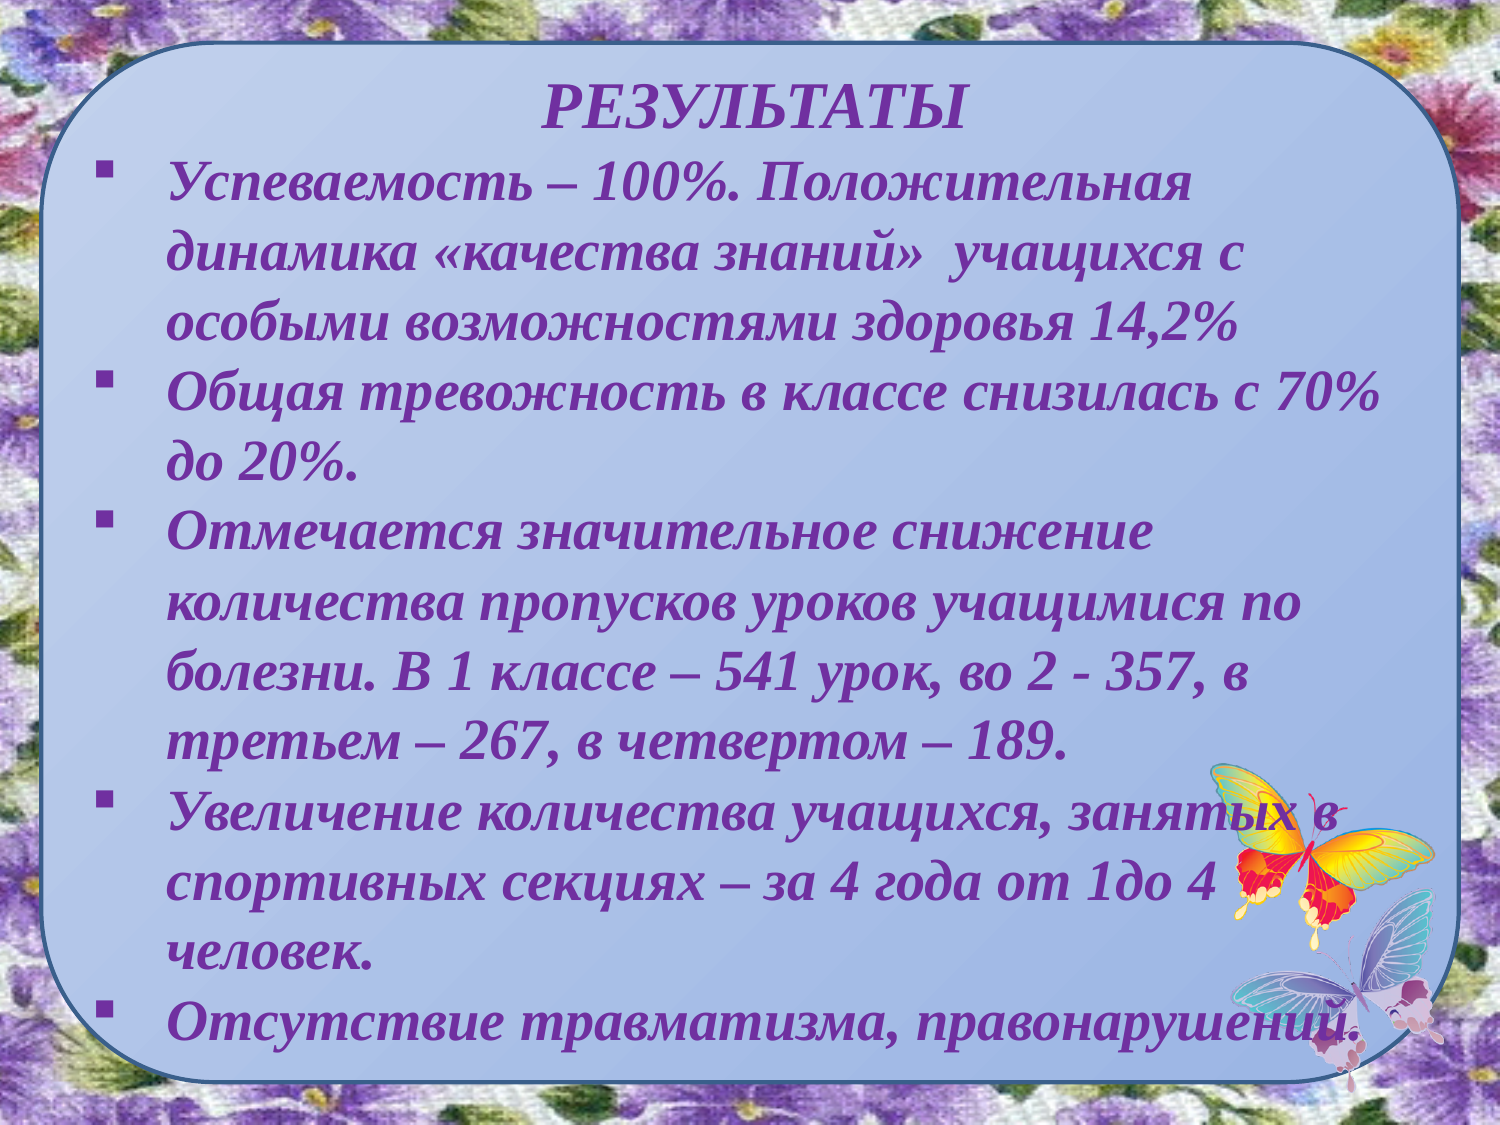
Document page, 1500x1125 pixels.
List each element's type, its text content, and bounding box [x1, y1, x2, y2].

picture [0, 0, 1500, 1125]
text_box РЕЗУЛЬТАТЫ Успеваемость – 100%. Положительная динамика «качества знаний» учащихся с особыми возможностями здоровья 14,2% Общая тревожность в классе снизилась с 70% до 20%. Отмечается значительное снижение количества пропусков уроков учащимися по болезни. В 1 классе – 541 урок, во 2 - 357, в третьем – 267, в четвертом – 189. Увеличение количества учащихся, занятых в спортивных секциях – за 4 года от 1до 4 человек. Отсутствие травматизма, правонарушений. [76, 54, 1436, 1125]
